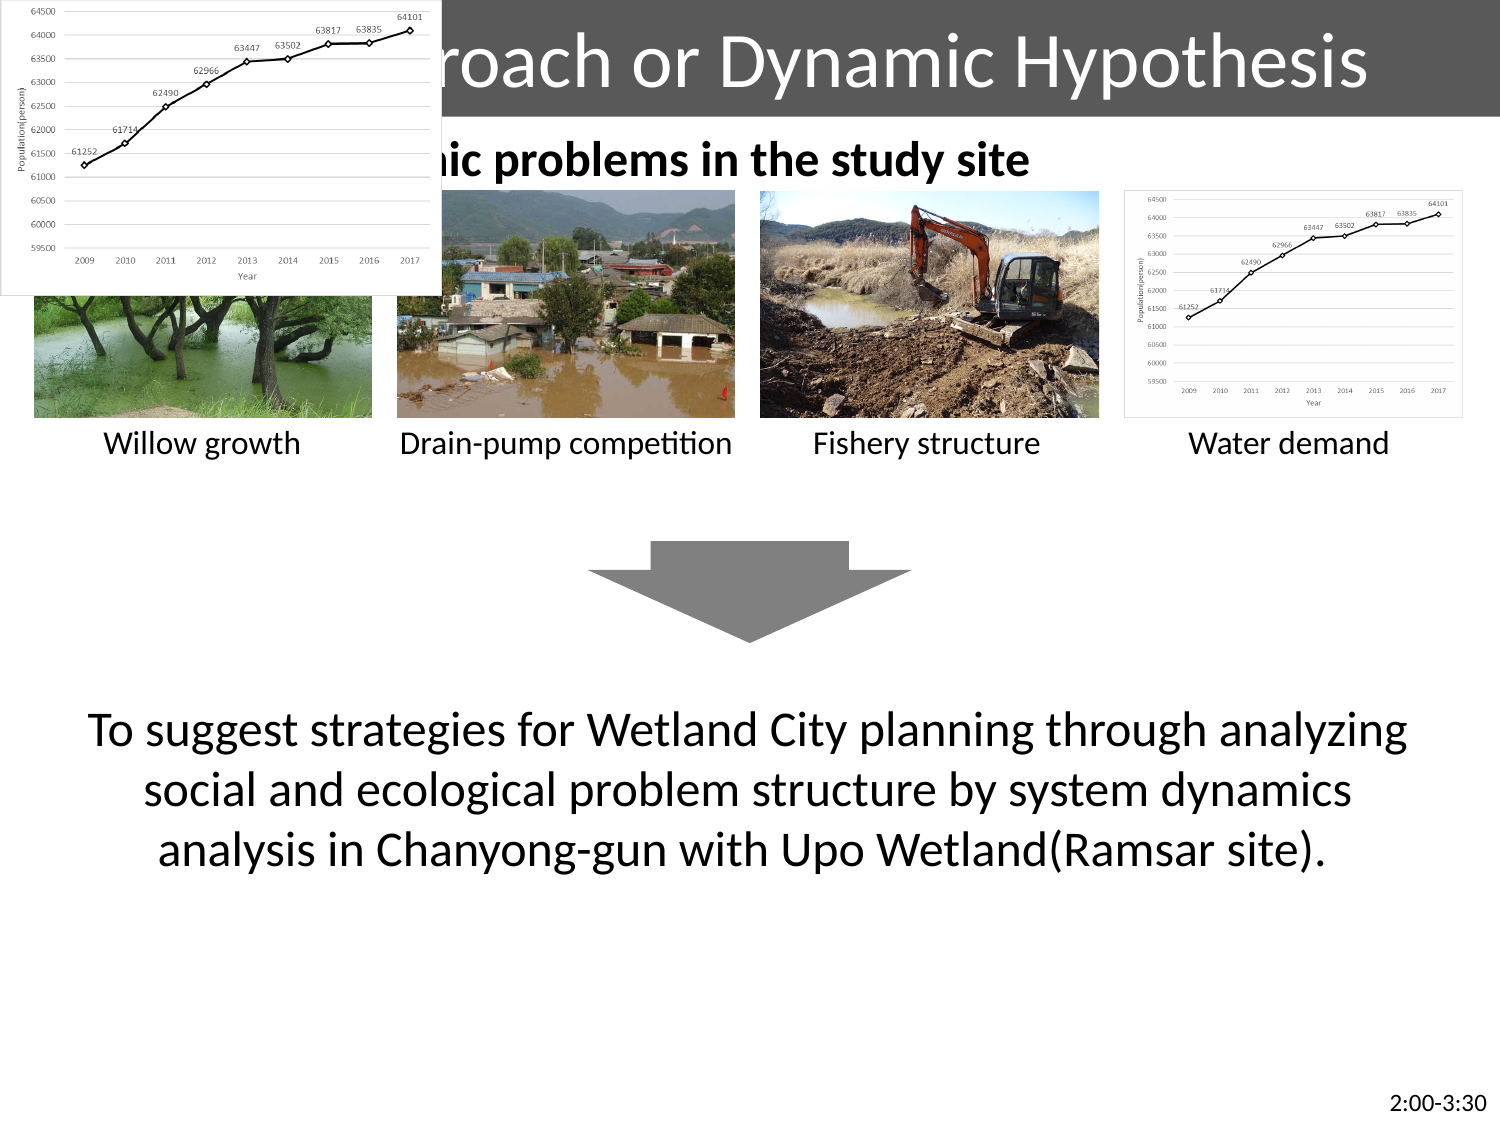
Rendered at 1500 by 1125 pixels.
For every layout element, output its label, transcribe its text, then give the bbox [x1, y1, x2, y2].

text_box Fishery structure [762, 426, 1100, 469]
title Approach or Dynamic Hypothesis [442, 0, 1463, 112]
text_box Discovery of dynamic problems in the study site [442, 118, 1163, 189]
text_box 2:00-3:30 [1374, 1079, 1500, 1125]
text_box [442, 0, 1500, 119]
text_box [585, 539, 915, 646]
picture [0, 0, 442, 296]
text_box Drain-pump competition [385, 426, 750, 469]
text_box Willow growth [33, 425, 372, 469]
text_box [34, 190, 1463, 418]
text_box To suggest strategies for Wetland City planning through analyzing social and ecological problem structure by system dynamics analysis in Chanyong-gun with Upo Wetland(Ramsar site). [56, 689, 1440, 884]
text_box Water demand [1124, 426, 1462, 469]
